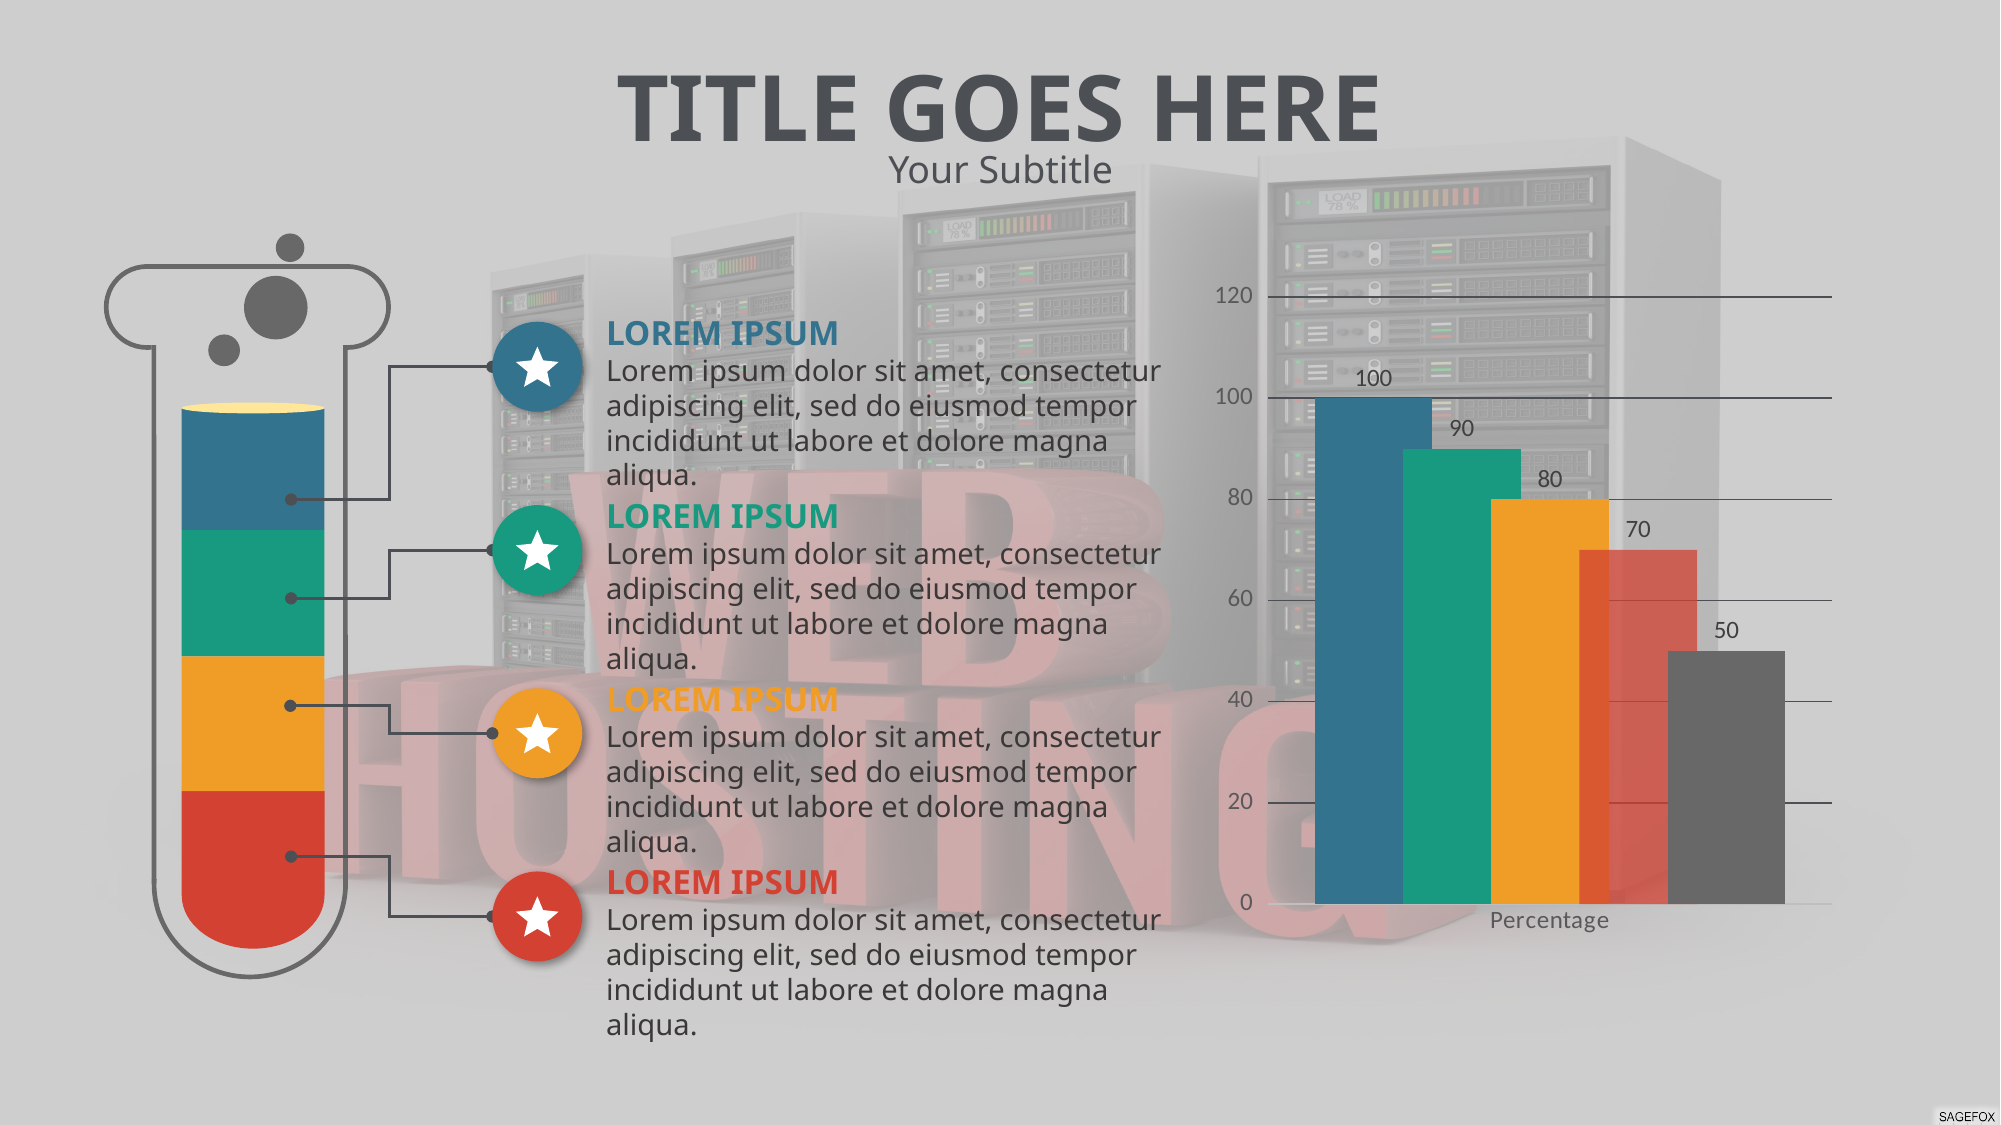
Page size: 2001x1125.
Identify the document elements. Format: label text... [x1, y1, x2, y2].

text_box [548, 42, 1452, 199]
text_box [492, 871, 583, 962]
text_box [492, 505, 583, 596]
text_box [291, 550, 493, 599]
chart [1201, 270, 1846, 949]
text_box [106, 266, 389, 977]
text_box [208, 233, 308, 367]
picture [1936, 1111, 1997, 1125]
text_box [291, 366, 493, 500]
text_box LOREM IPSUM Lorem ipsum dolor sit amet, consectetur adipiscing elit, sed do eiusmod tempor incididunt ut labore et dolore magna aliqua. [596, 673, 1201, 856]
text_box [291, 856, 493, 917]
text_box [492, 321, 583, 412]
text_box LOREM IPSUM Lorem ipsum dolor sit amet, consectetur adipiscing elit, sed do eiusmod tempor incididunt ut labore et dolore magna aliqua. [596, 490, 1201, 673]
text_box LOREM IPSUM Lorem ipsum dolor sit amet, consectetur adipiscing elit, sed do eiusmod tempor incididunt ut labore et dolore magna aliqua. [596, 856, 1202, 1047]
text_box LOREM IPSUM Lorem ipsum dolor sit amet, consectetur adipiscing elit, sed do eiusmod tempor incididunt ut labore et dolore magna aliqua. [596, 306, 1201, 490]
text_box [492, 688, 583, 779]
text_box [290, 705, 493, 734]
